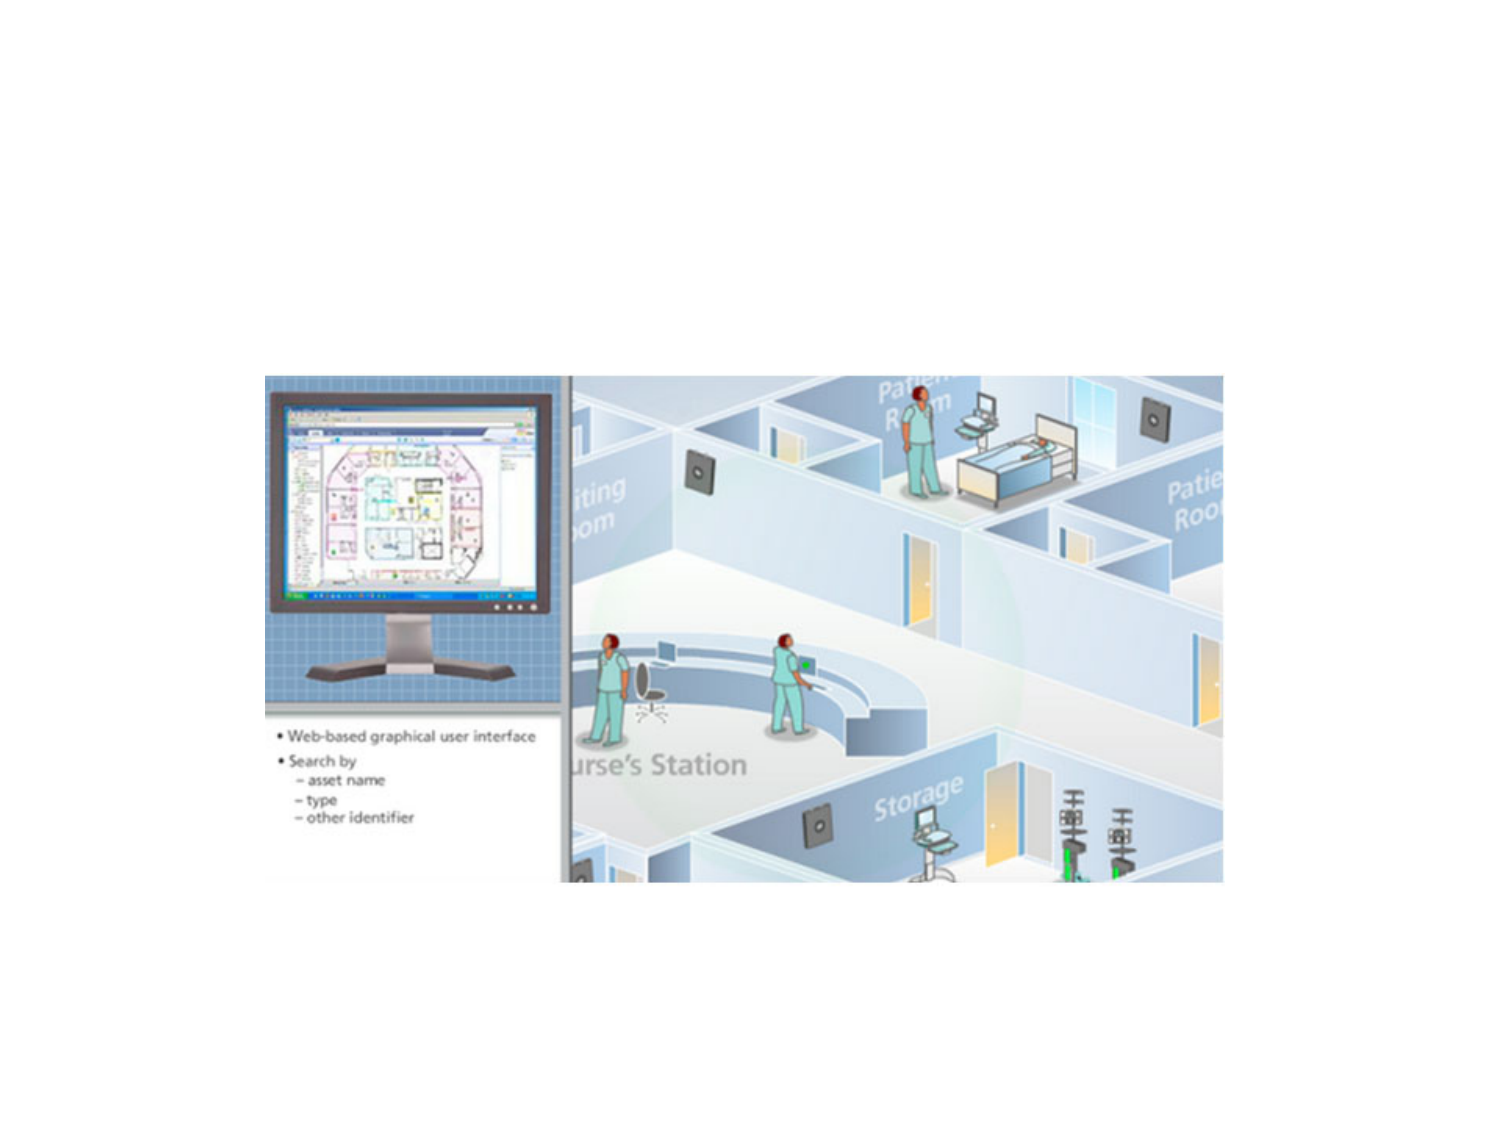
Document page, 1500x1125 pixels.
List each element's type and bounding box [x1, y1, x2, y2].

list [265, 373, 1226, 898]
